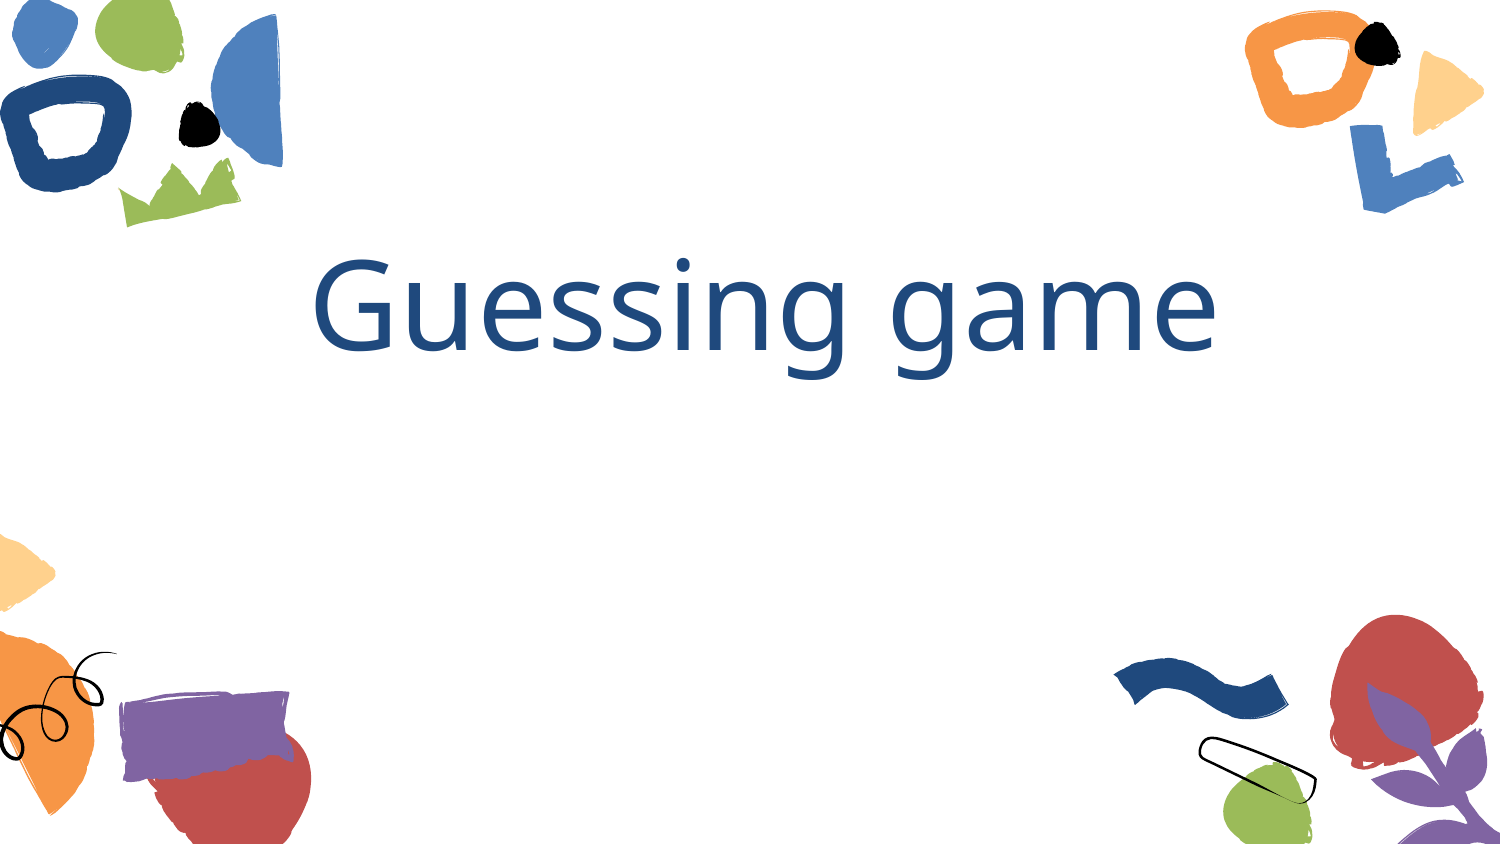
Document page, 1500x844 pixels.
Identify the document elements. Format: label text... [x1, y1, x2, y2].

text_box Guessing game [266, 187, 1264, 419]
